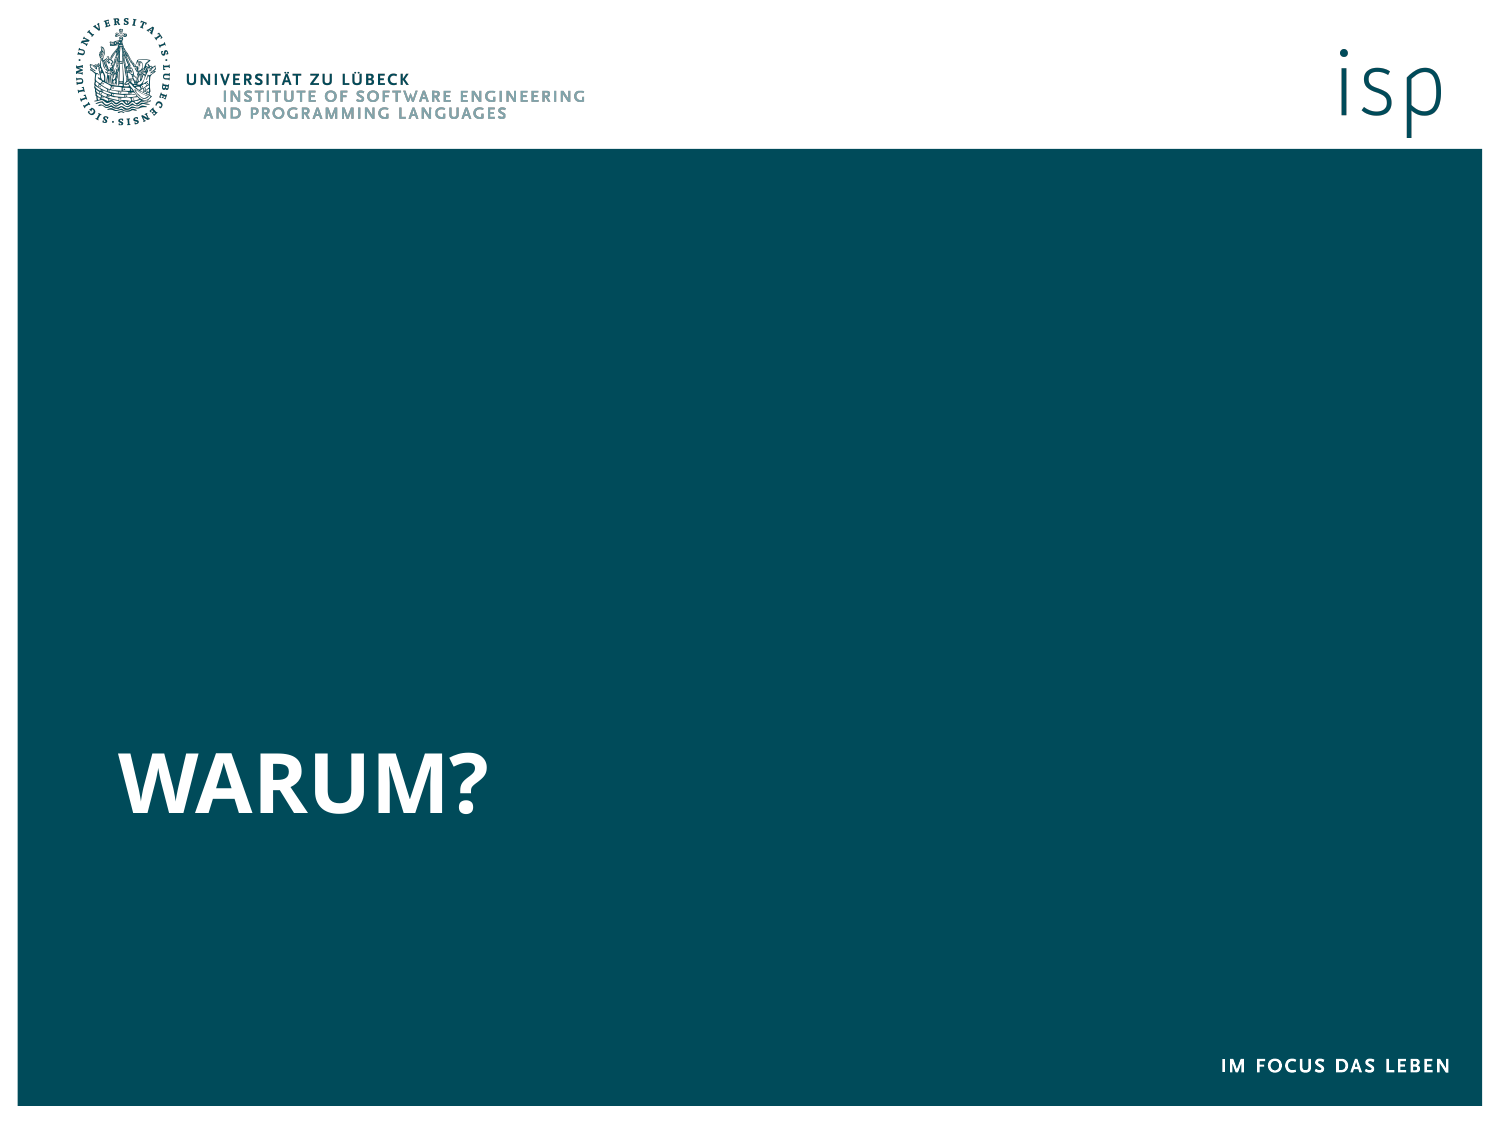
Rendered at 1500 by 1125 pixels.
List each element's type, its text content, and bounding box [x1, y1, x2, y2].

picture [76, 18, 597, 126]
title Warum? [118, 722, 1394, 947]
picture [1340, 49, 1441, 138]
